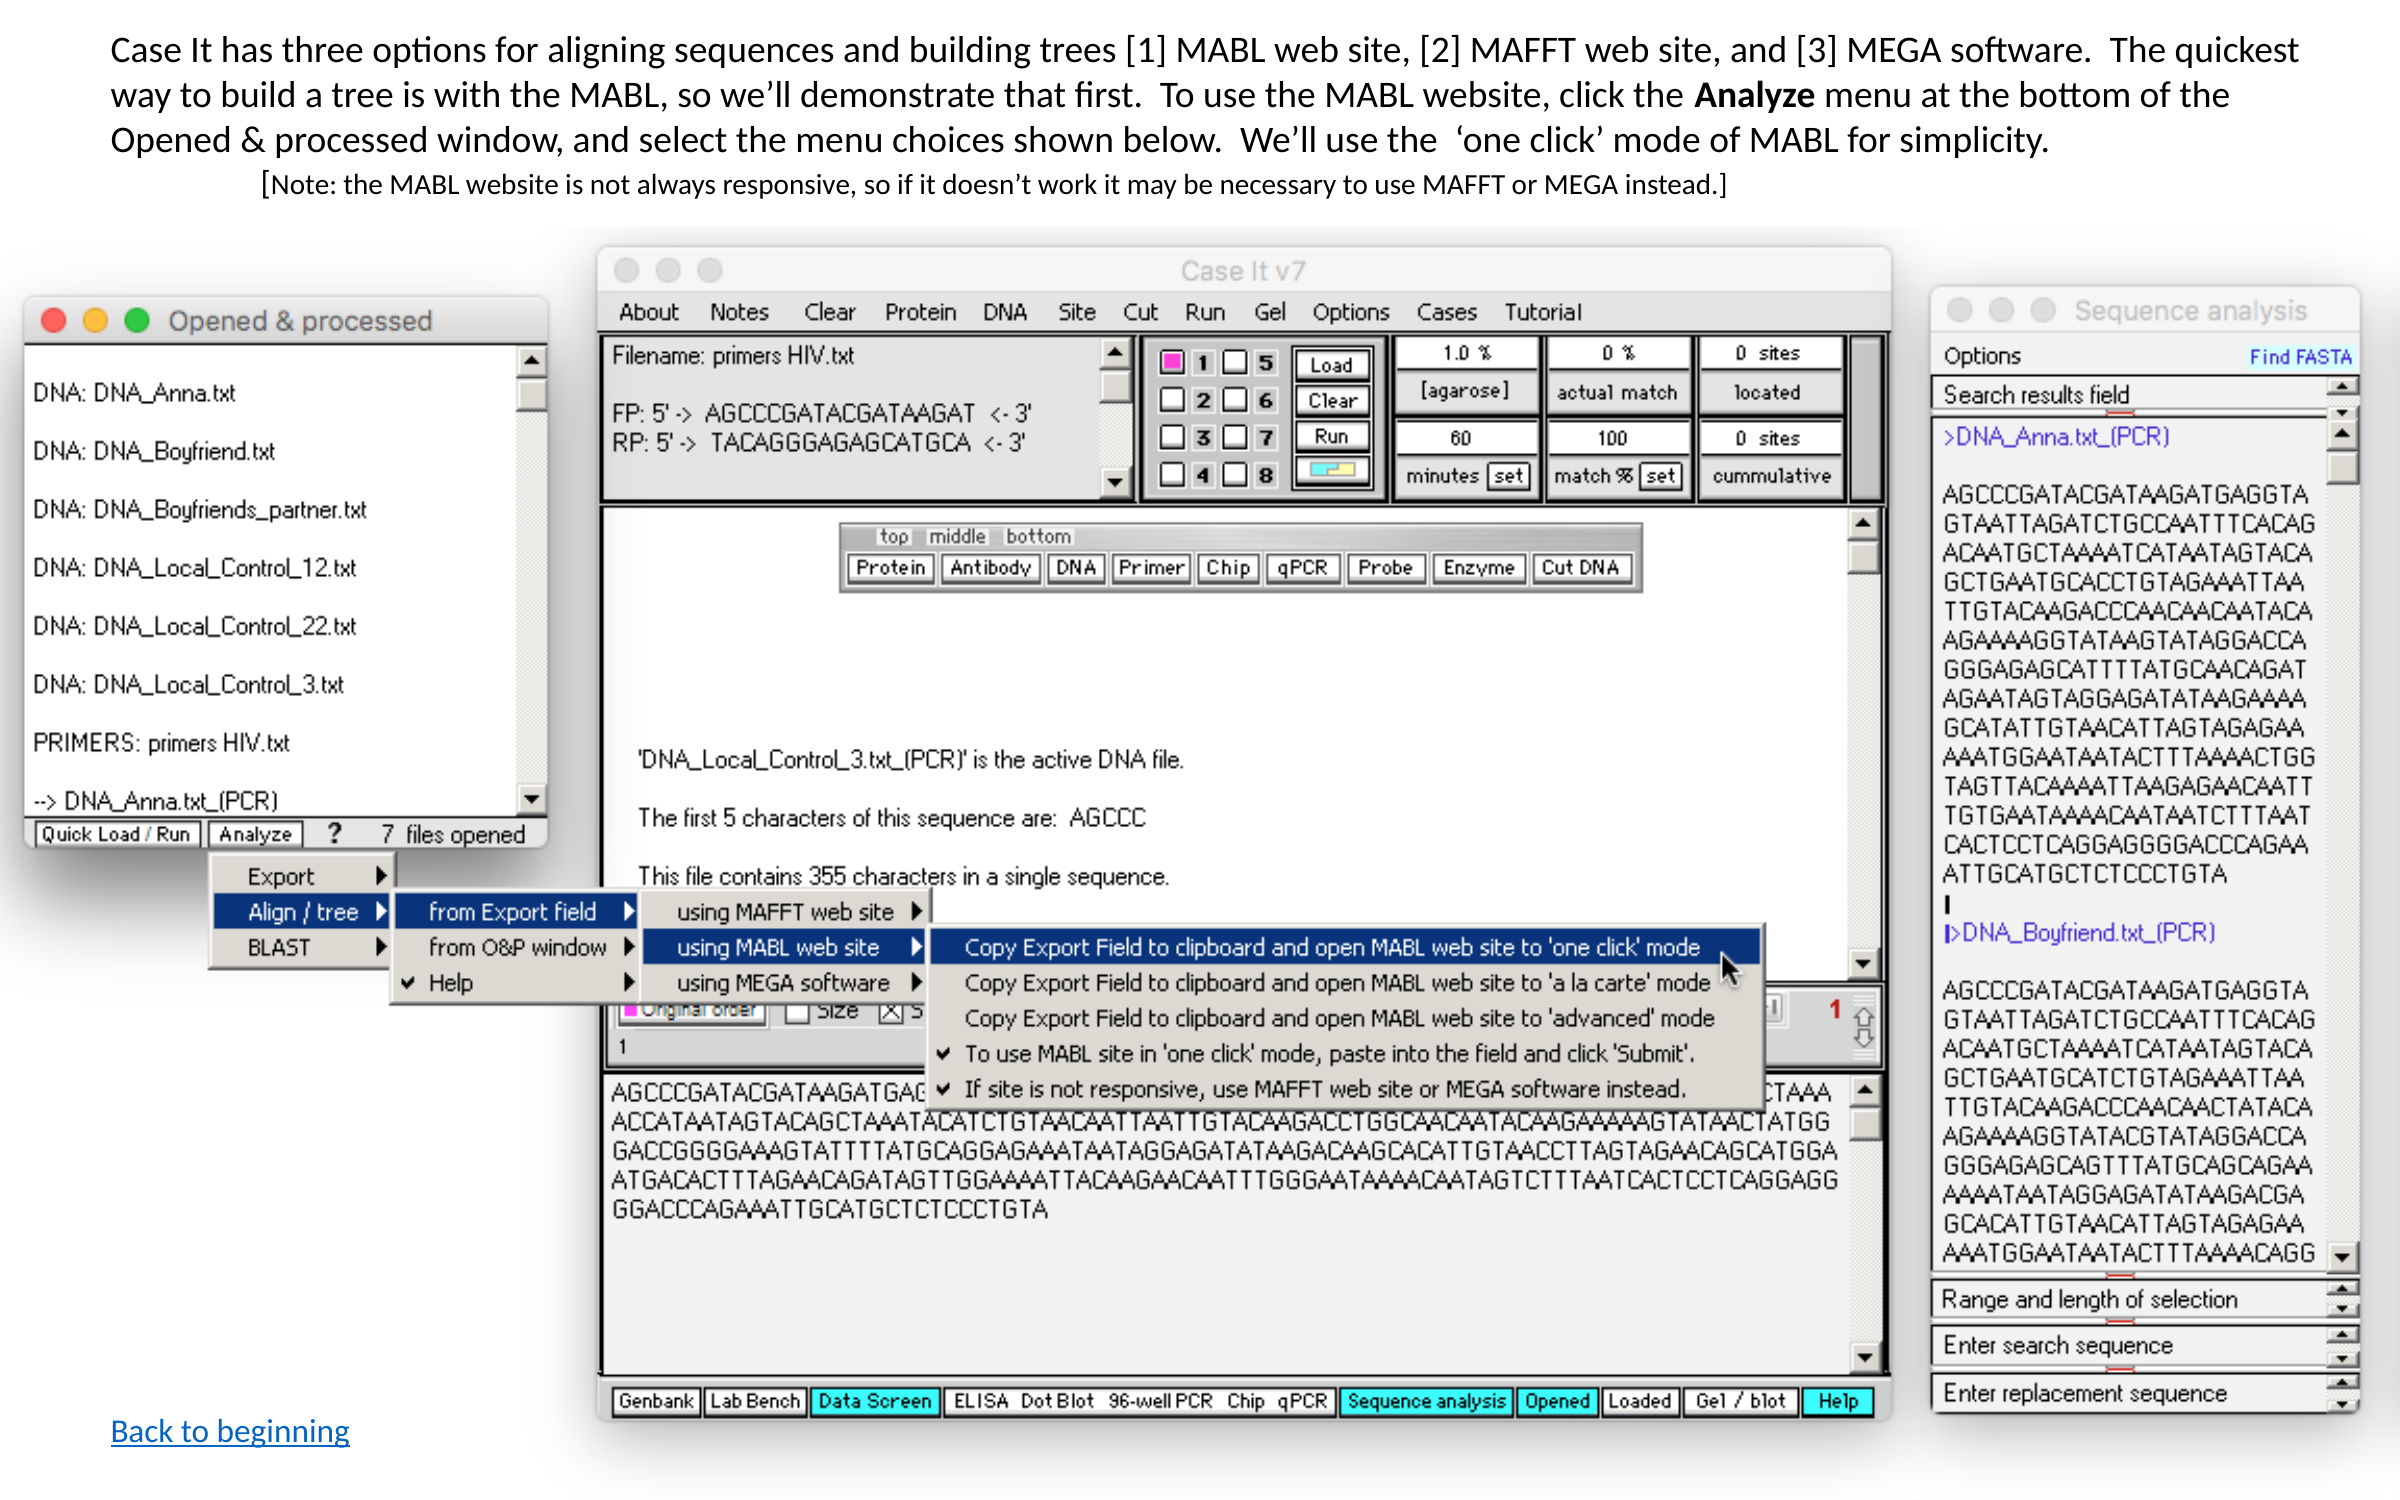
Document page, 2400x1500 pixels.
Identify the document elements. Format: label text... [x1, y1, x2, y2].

picture [0, 227, 2400, 1500]
text_box Case It has three options for aligning sequences and building trees [1] MABL web site, [2] MAFFT web site, and [3] MEGA software. The quickest way to build a tree is with the MABL, so we’ll demonstrate that first. To use the MABL website, click the Analyze menu at the bottom of the Opened & processed window, and select the menu choices shown below. We’ll use the ‘one click’ mode of MABL for simplicity. [Note: the MABL website is not always responsive, so if it doesn’t work it may be necessary to use MAFFT or MEGA instead.] [95, 18, 2365, 209]
